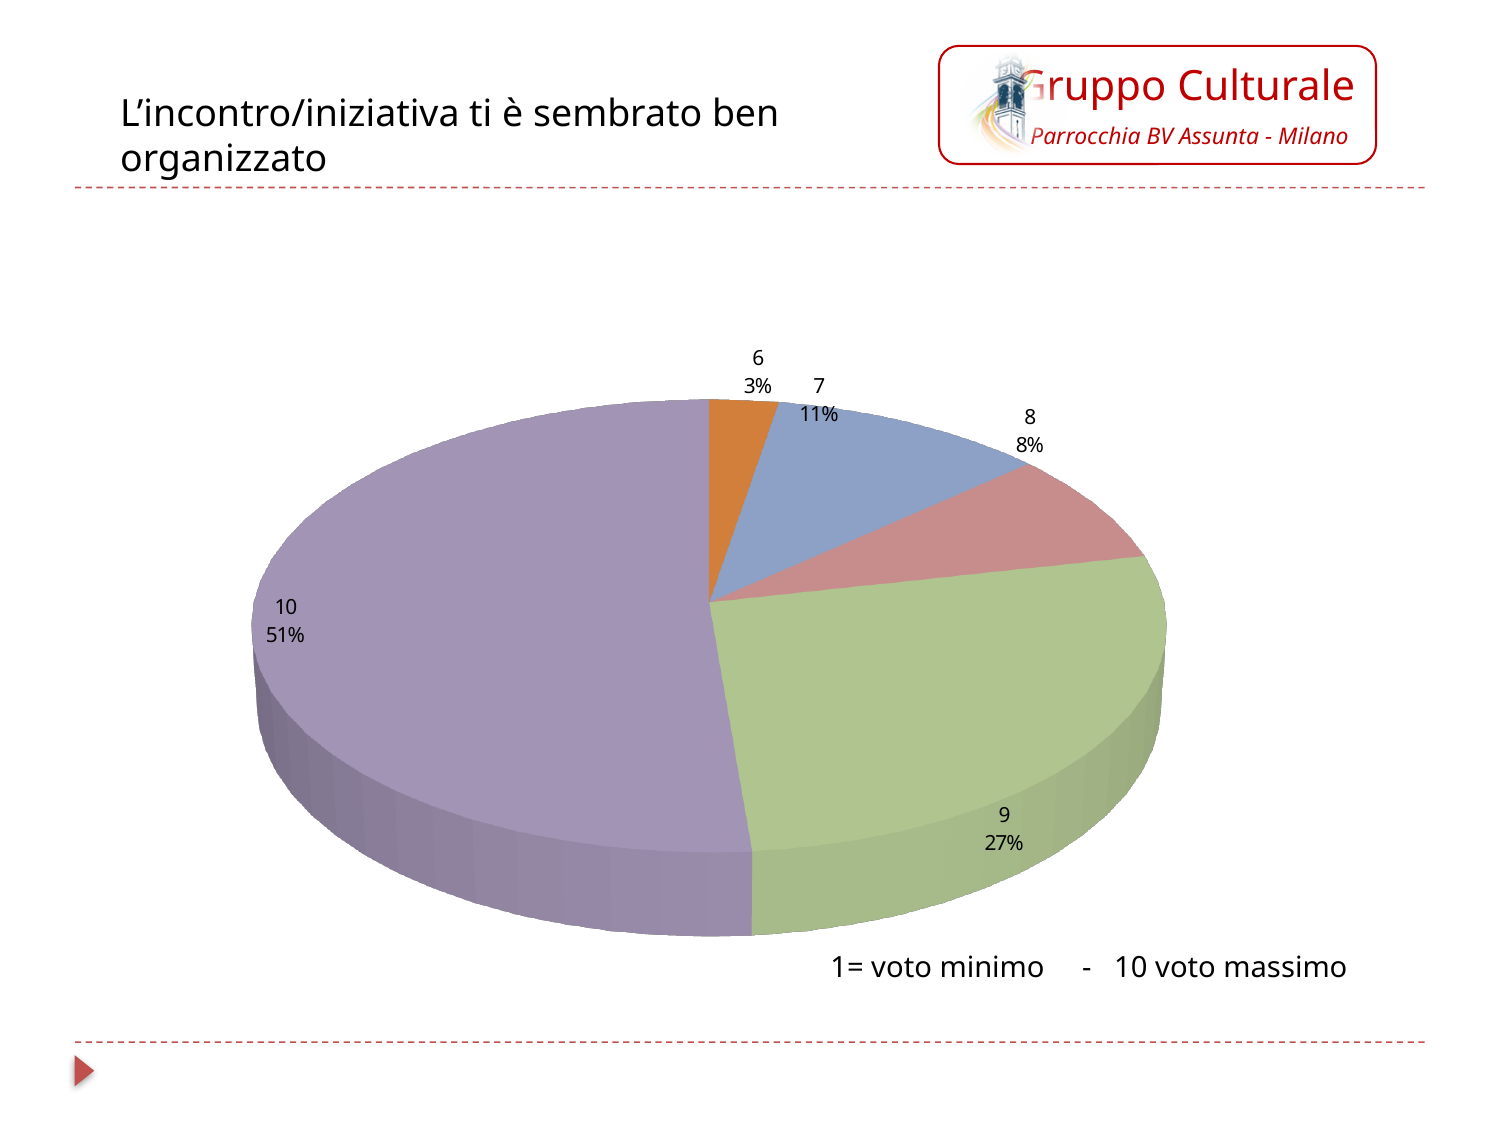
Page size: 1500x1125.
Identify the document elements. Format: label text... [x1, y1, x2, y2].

chart [81, 330, 1337, 950]
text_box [938, 45, 1377, 165]
text_box 1= voto minimo - 10 voto massimo [815, 940, 1363, 991]
text_box L’incontro/iniziativa ti è sembrato ben organizzato [105, 81, 856, 187]
